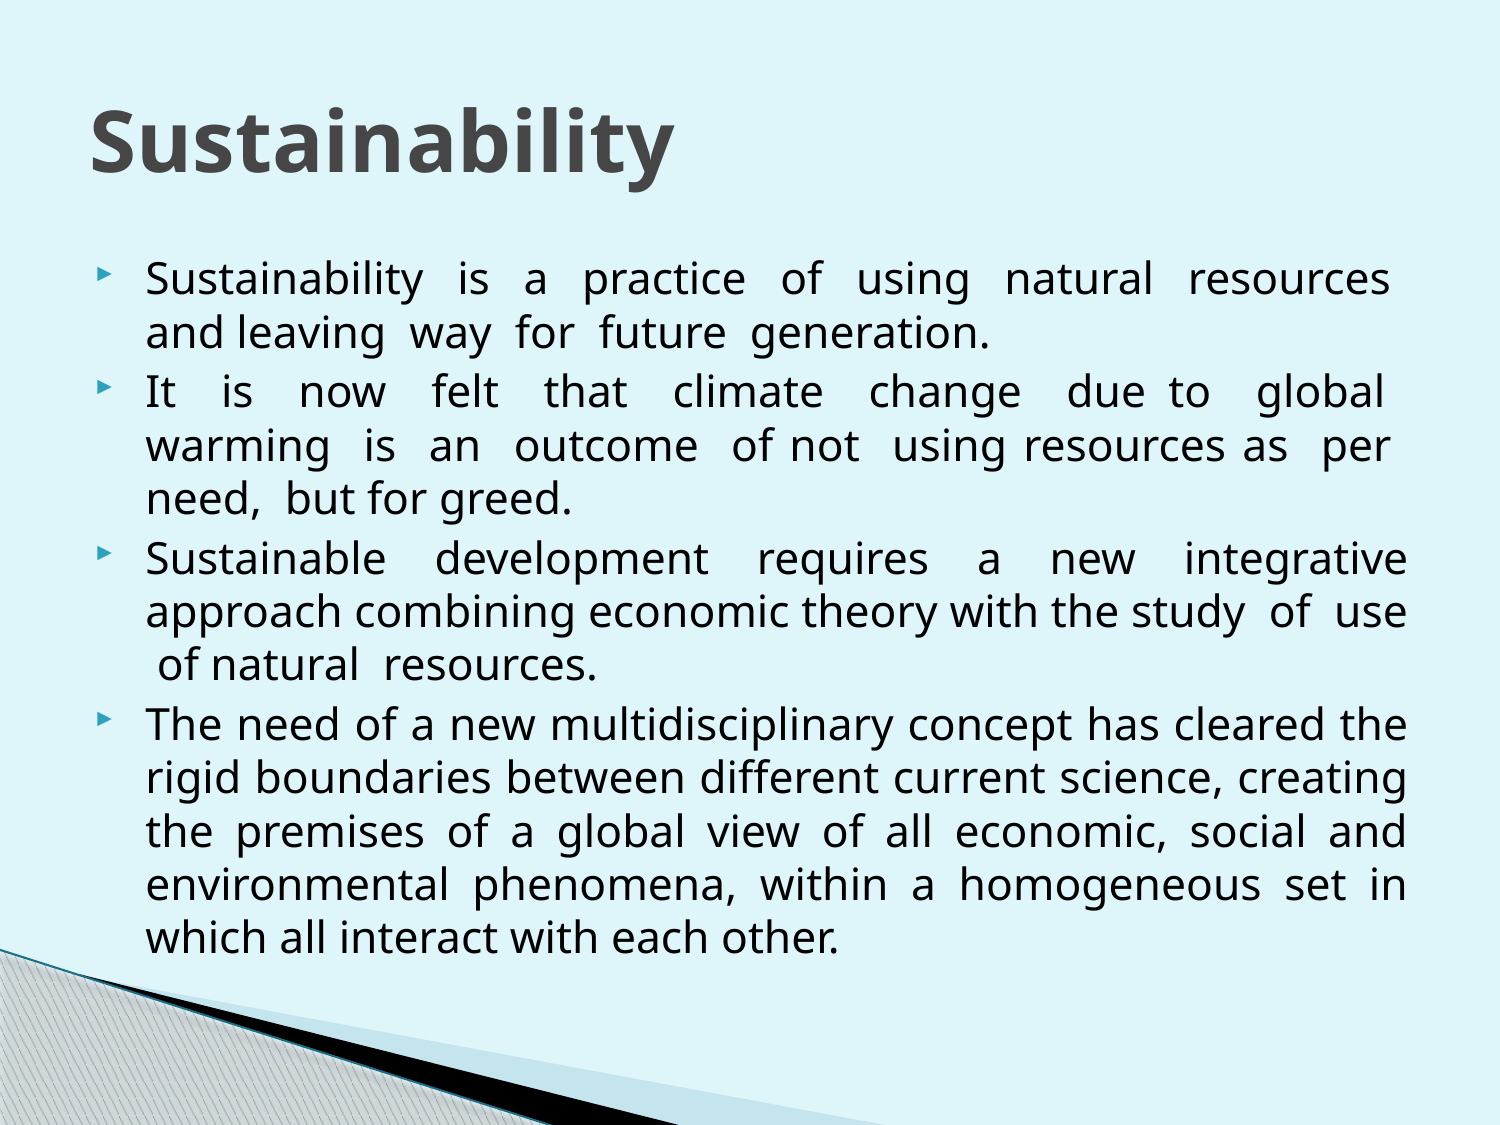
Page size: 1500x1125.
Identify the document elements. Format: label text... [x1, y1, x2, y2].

title Sustainability [75, 45, 1425, 233]
list Sustainability is a practice of using natural resources and leaving way for future generation. It is now felt that climate change due to global warming is an outcome of not using resources as per need, but for greed. Sustainable development requires a new integrative approach combining economic theory with the study of use of natural resources. The need of a new multidisciplinary concept has cleared the rigid boundaries between different current science, creating the premises of a global view of all economic, social and environmental phenomena, within a homogeneous set in which all interact with each other. [75, 243, 1425, 986]
